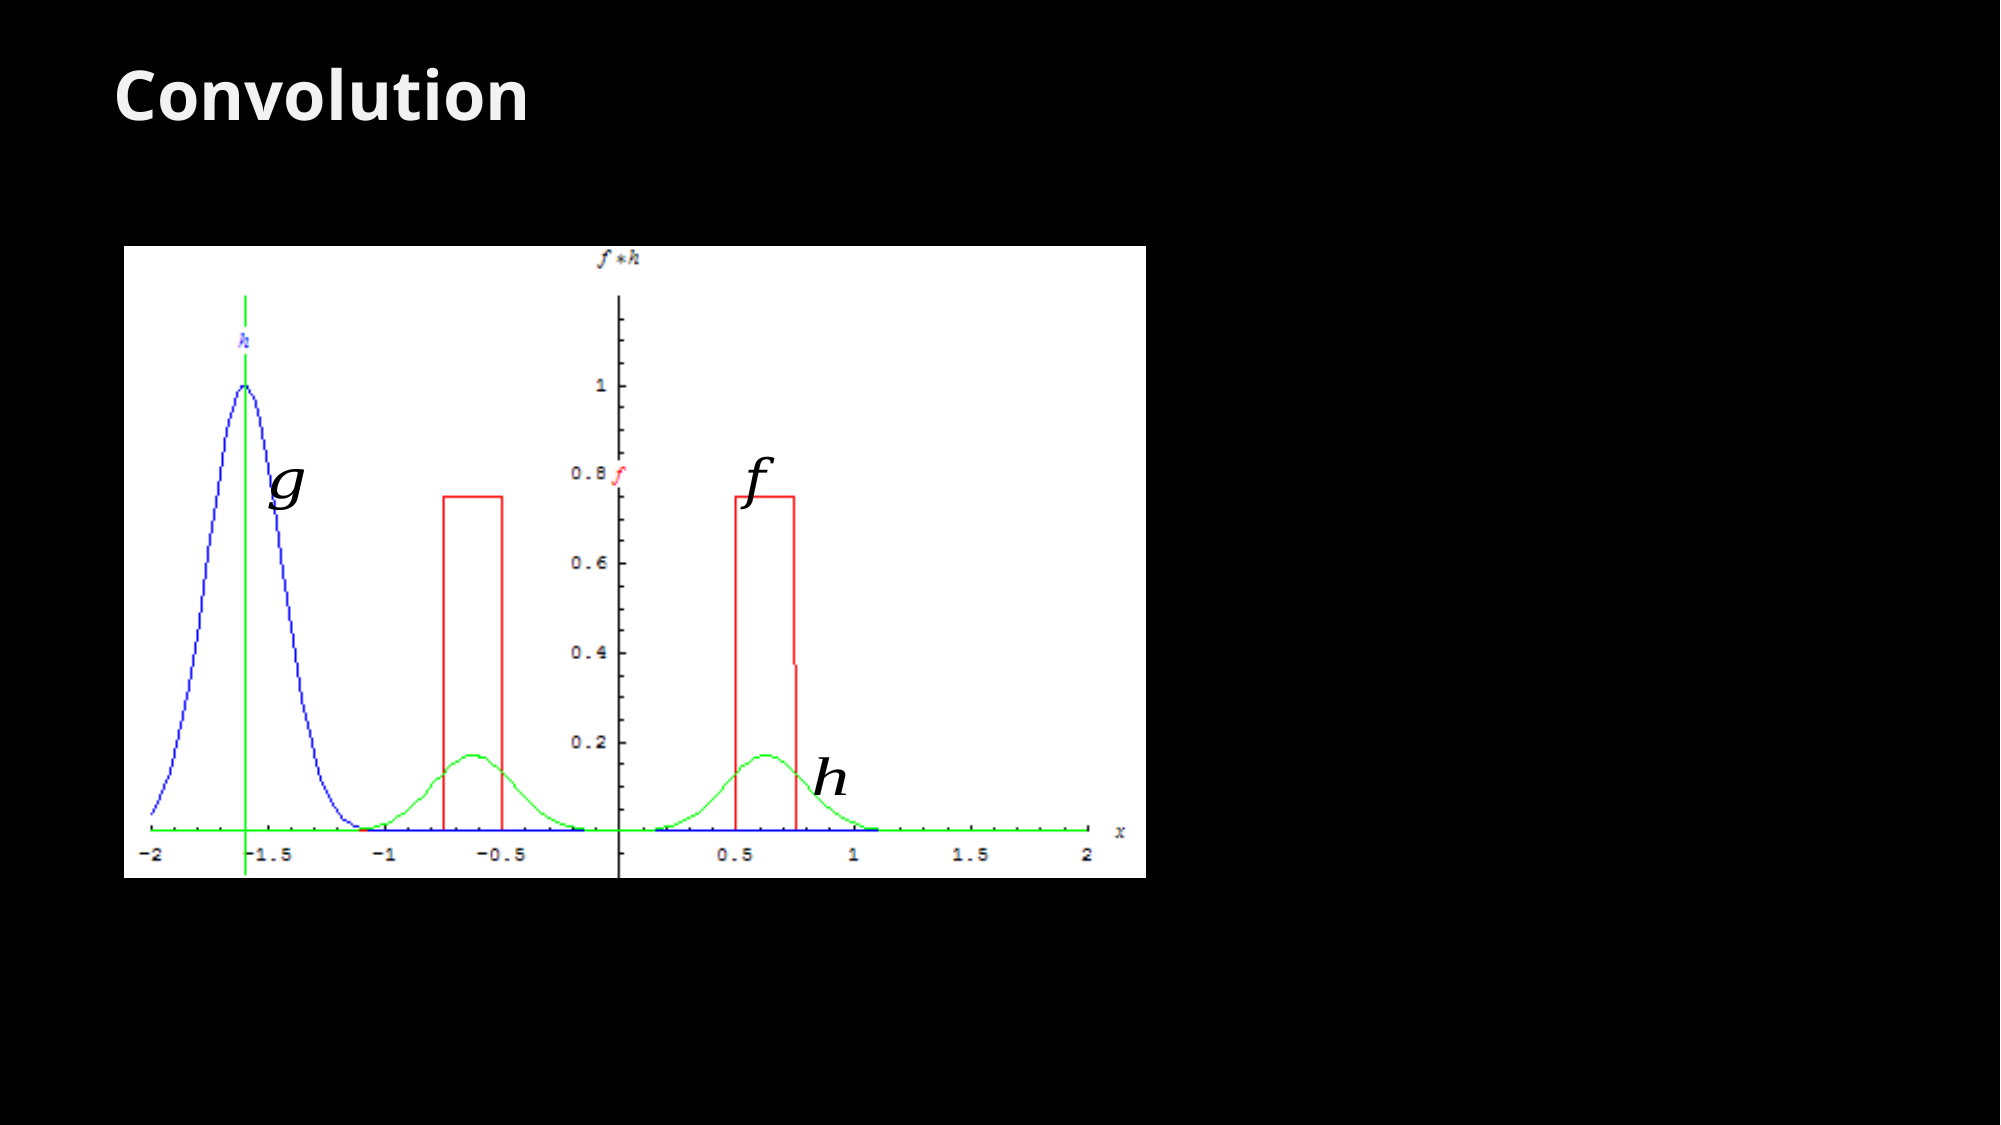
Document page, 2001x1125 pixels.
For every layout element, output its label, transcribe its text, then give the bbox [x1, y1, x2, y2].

title Convolution [99, 36, 1910, 151]
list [124, 246, 1146, 879]
